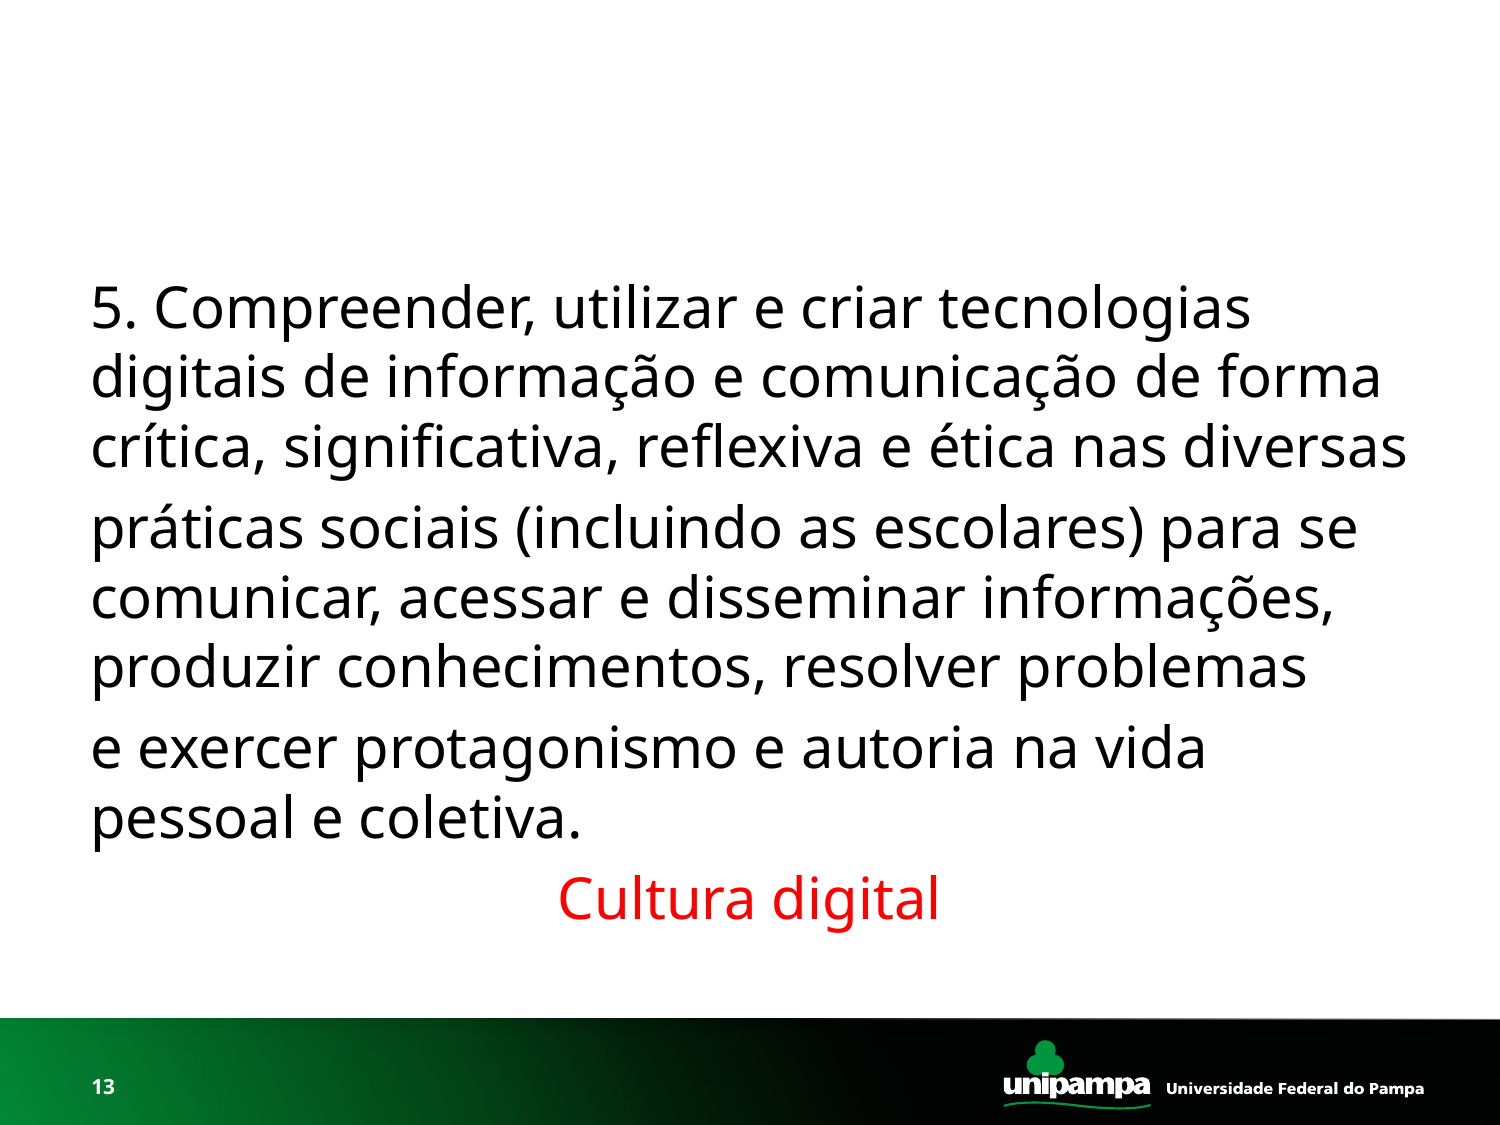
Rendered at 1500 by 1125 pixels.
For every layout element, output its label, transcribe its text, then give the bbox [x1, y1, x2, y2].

picture [0, 1018, 1500, 1125]
list 5. Compreender, utilizar e criar tecnologias digitais de informação e comunicação de forma crítica, significativa, reflexiva e ética nas diversas práticas sociais (incluindo as escolares) para se comunicar, acessar e disseminar informações, produzir conhecimentos, resolver problemas e exercer protagonismo e autoria na vida pessoal e coletiva. Cultura digital [75, 262, 1425, 1005]
